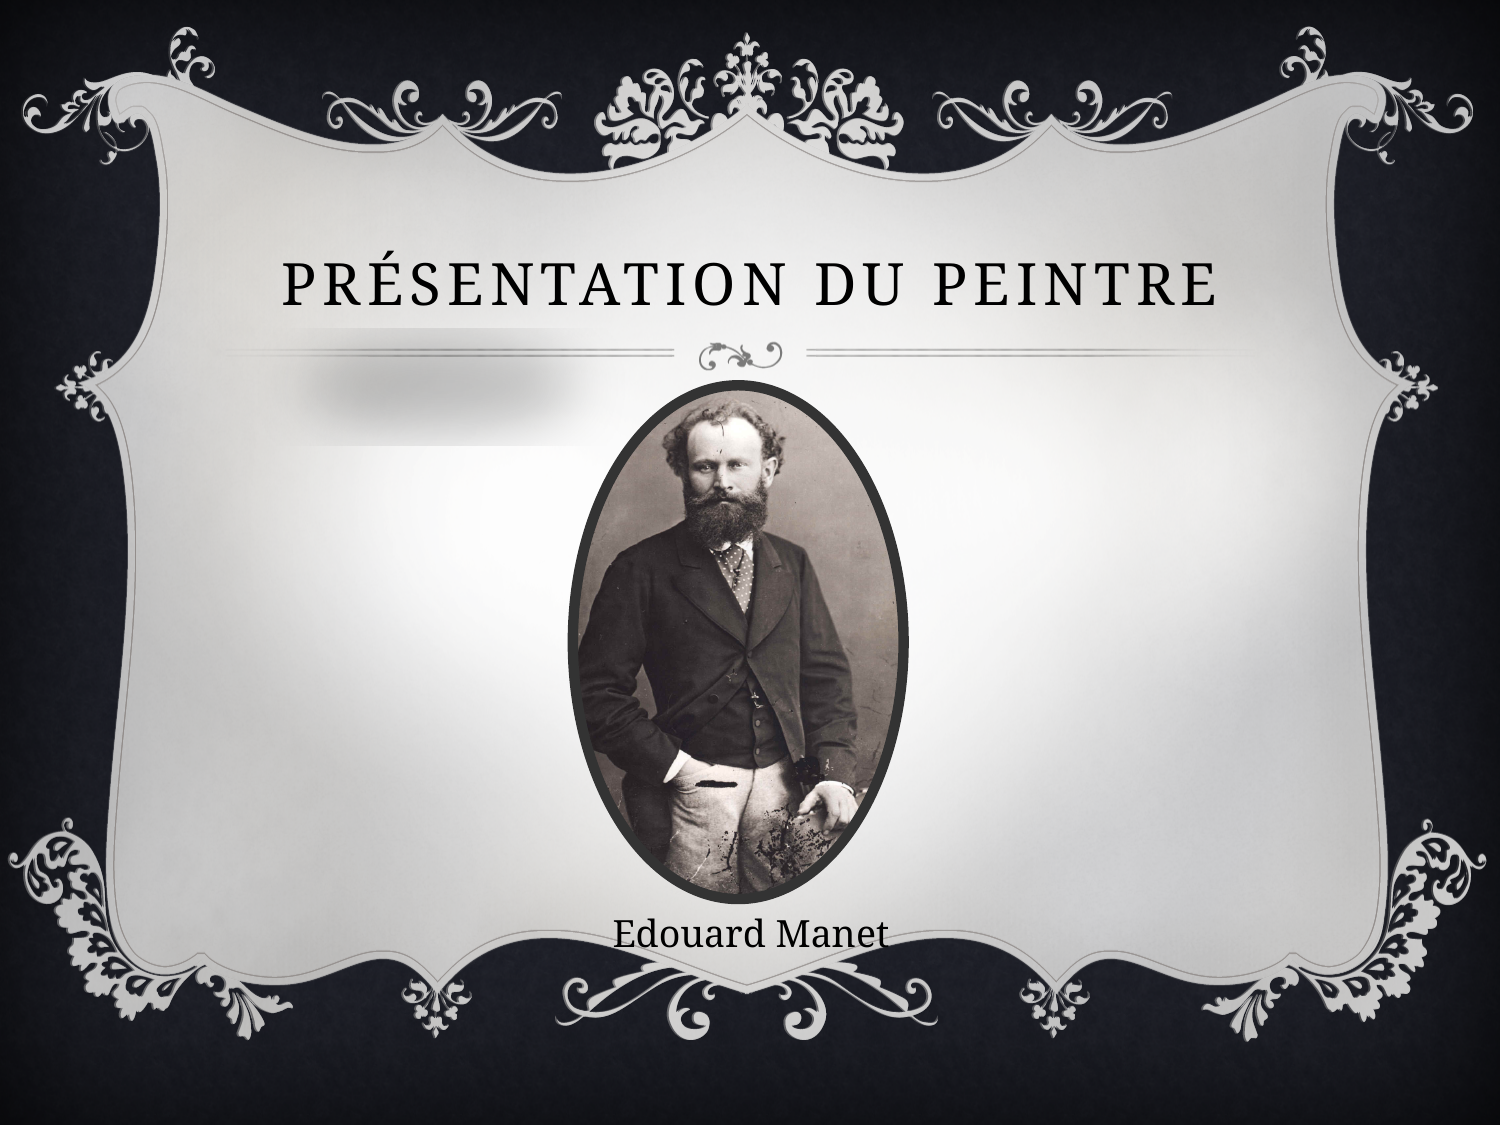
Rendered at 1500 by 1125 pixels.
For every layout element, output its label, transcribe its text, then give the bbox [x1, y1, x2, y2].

picture [0, 385, 1500, 1125]
text_box Edouard Manet [597, 902, 905, 962]
title Présentation du peintre [225, 212, 1275, 325]
picture [0, 0, 1500, 265]
